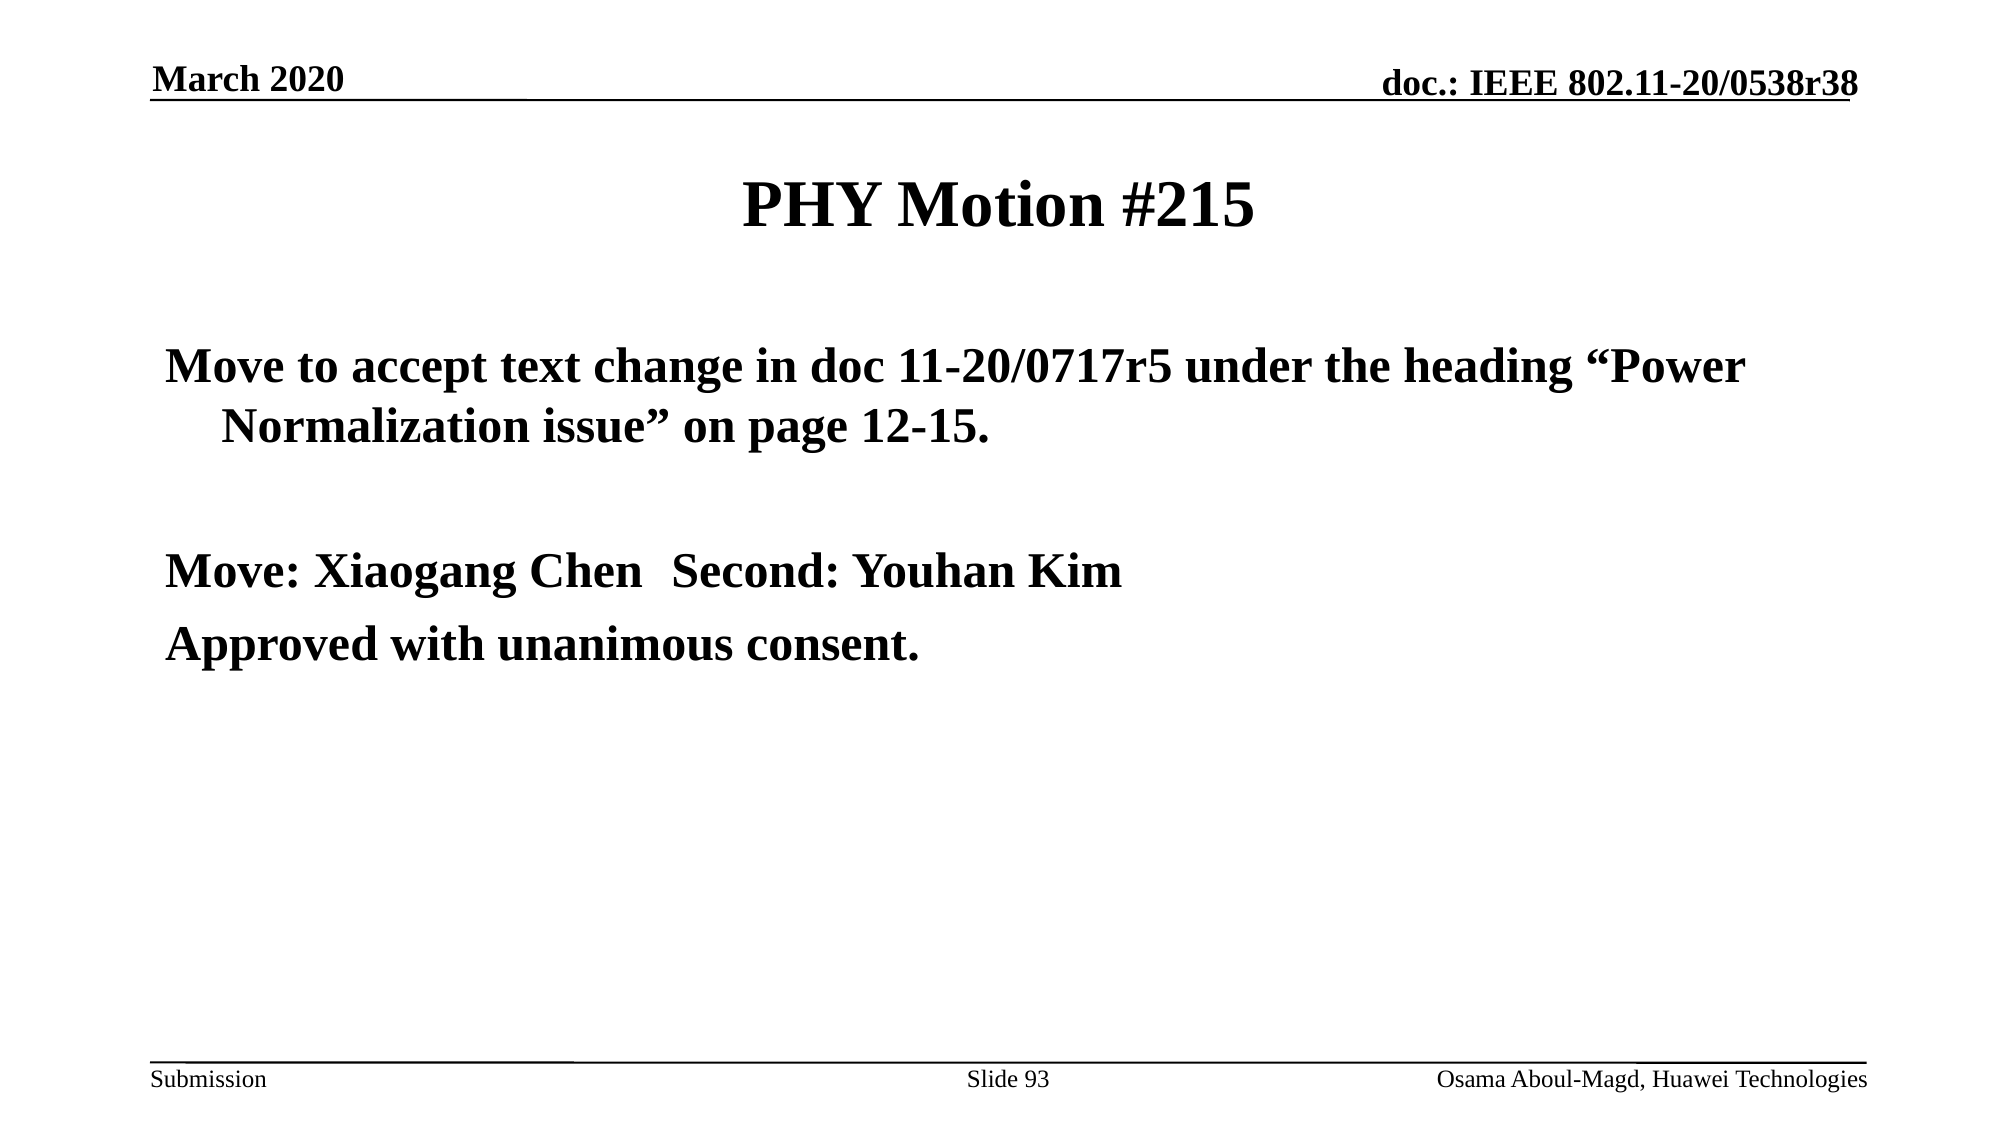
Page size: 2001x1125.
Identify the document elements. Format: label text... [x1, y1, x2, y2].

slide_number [152, 54, 563, 100]
title PHY Motion #215 [149, 112, 1850, 288]
list Move to accept text change in doc 11-20/0717r5 under the heading “Power Normalization issue” on page 12-15. Move: Xiaogang Chen Second: Youhan Kim Approved with unanimous consent. [149, 324, 1850, 1000]
footer Osama Aboul-Magd, Huawei Technologies [1171, 1061, 1869, 1093]
slide_number Slide 93 [950, 1061, 1067, 1123]
